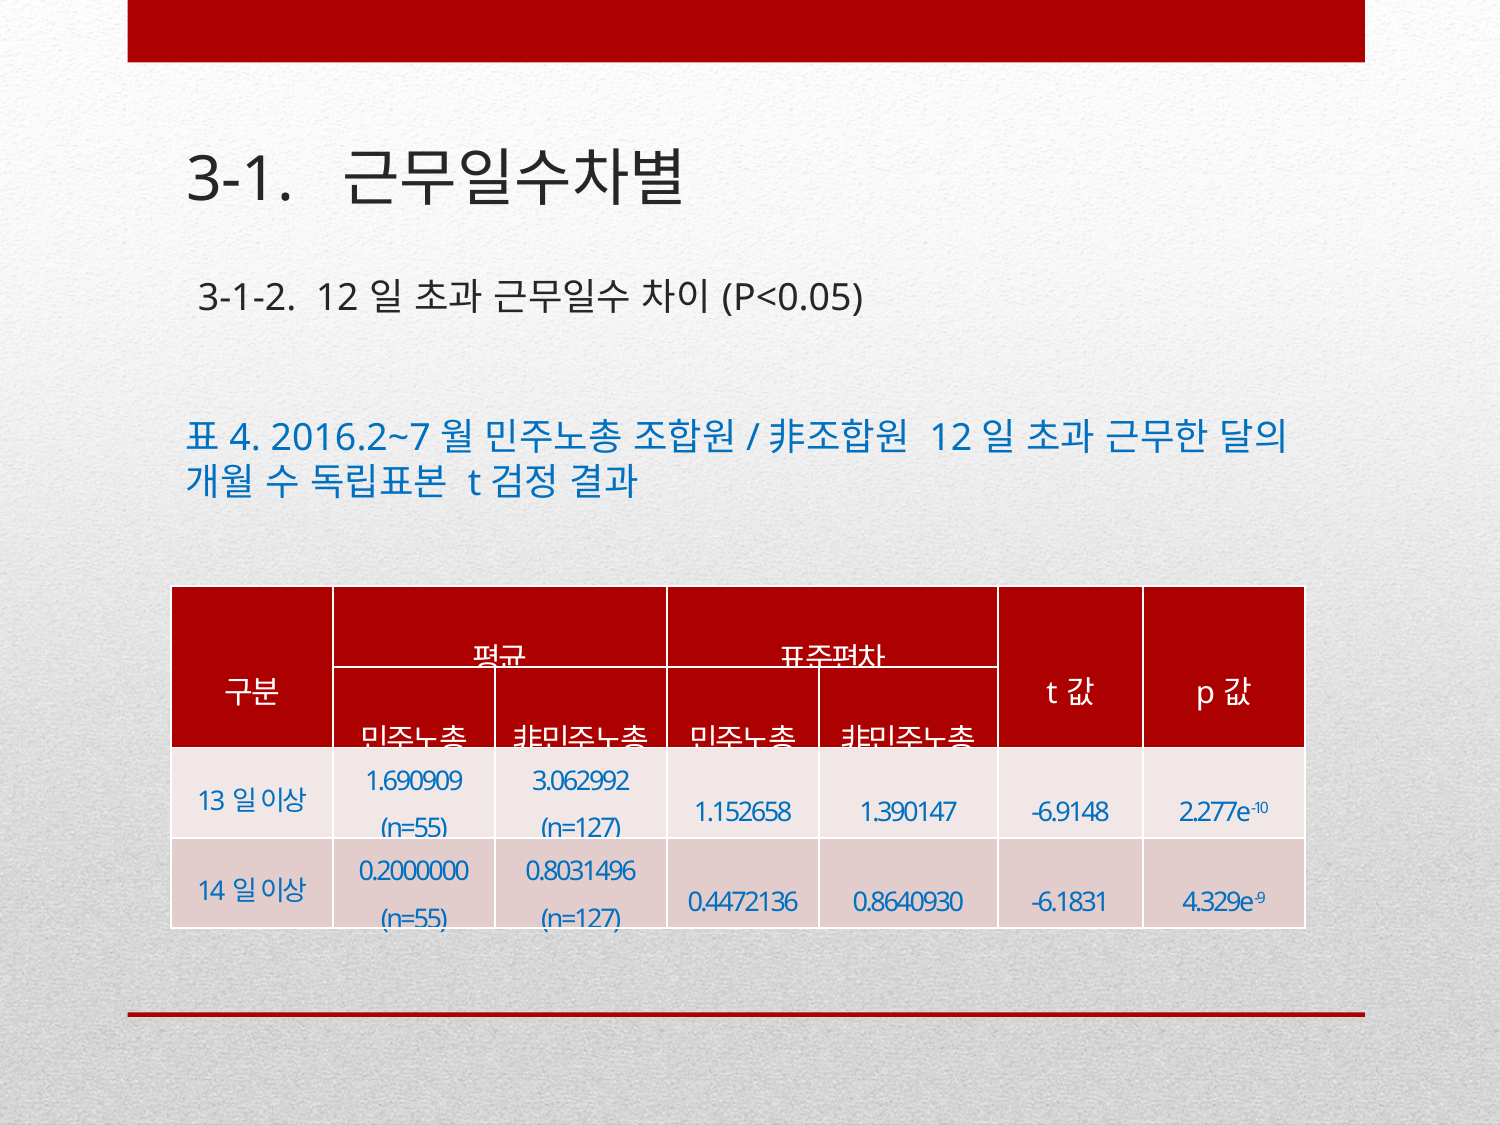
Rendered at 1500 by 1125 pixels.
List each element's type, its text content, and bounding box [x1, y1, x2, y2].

table_cell 14일 이상 [172, 839, 332, 927]
table_cell 0.4472136 [668, 839, 818, 927]
table_cell 0.8640930 [820, 839, 997, 927]
text_box 표4. 2016.2~7월 민주노총 조합원/非조합원 12일 초과 근무한 달의 개월 수 독립표본 t검정 결과 [171, 405, 1341, 511]
table_cell 4.329e-9 [1144, 839, 1304, 927]
table_header p값 [1144, 587, 1304, 747]
table_cell 2.277e-10 [1144, 748, 1304, 837]
table_cell 1.390147 [820, 748, 997, 837]
table_header t값 [999, 587, 1142, 747]
table_cell 非민주노총 [820, 668, 997, 747]
table_cell 0.8031496 (n=127) [496, 839, 666, 927]
table_cell 민주노총 [334, 668, 494, 747]
table_cell 1.152658 [668, 748, 818, 837]
table_cell 3.062992 (n=127) [496, 748, 666, 837]
text_box 3-1-2. 12일 초과 근무일수 차이(P<0.05) [183, 254, 1186, 329]
table_header 표준편차 [668, 587, 997, 666]
table_cell -6.9148 [999, 748, 1142, 837]
table_cell 13일 이상 [172, 748, 332, 837]
title 3-1. 근무일수차별 [171, 113, 1284, 220]
table_cell 민주노총 [668, 668, 818, 747]
table_cell 0.2000000 (n=55) [334, 839, 494, 927]
table_header 구분 [172, 587, 332, 747]
table_cell -6.1831 [999, 839, 1142, 927]
table_cell 1.690909 (n=55) [334, 748, 494, 837]
table_cell 非민주노총 [496, 668, 666, 747]
table_header 평균 [334, 587, 666, 666]
